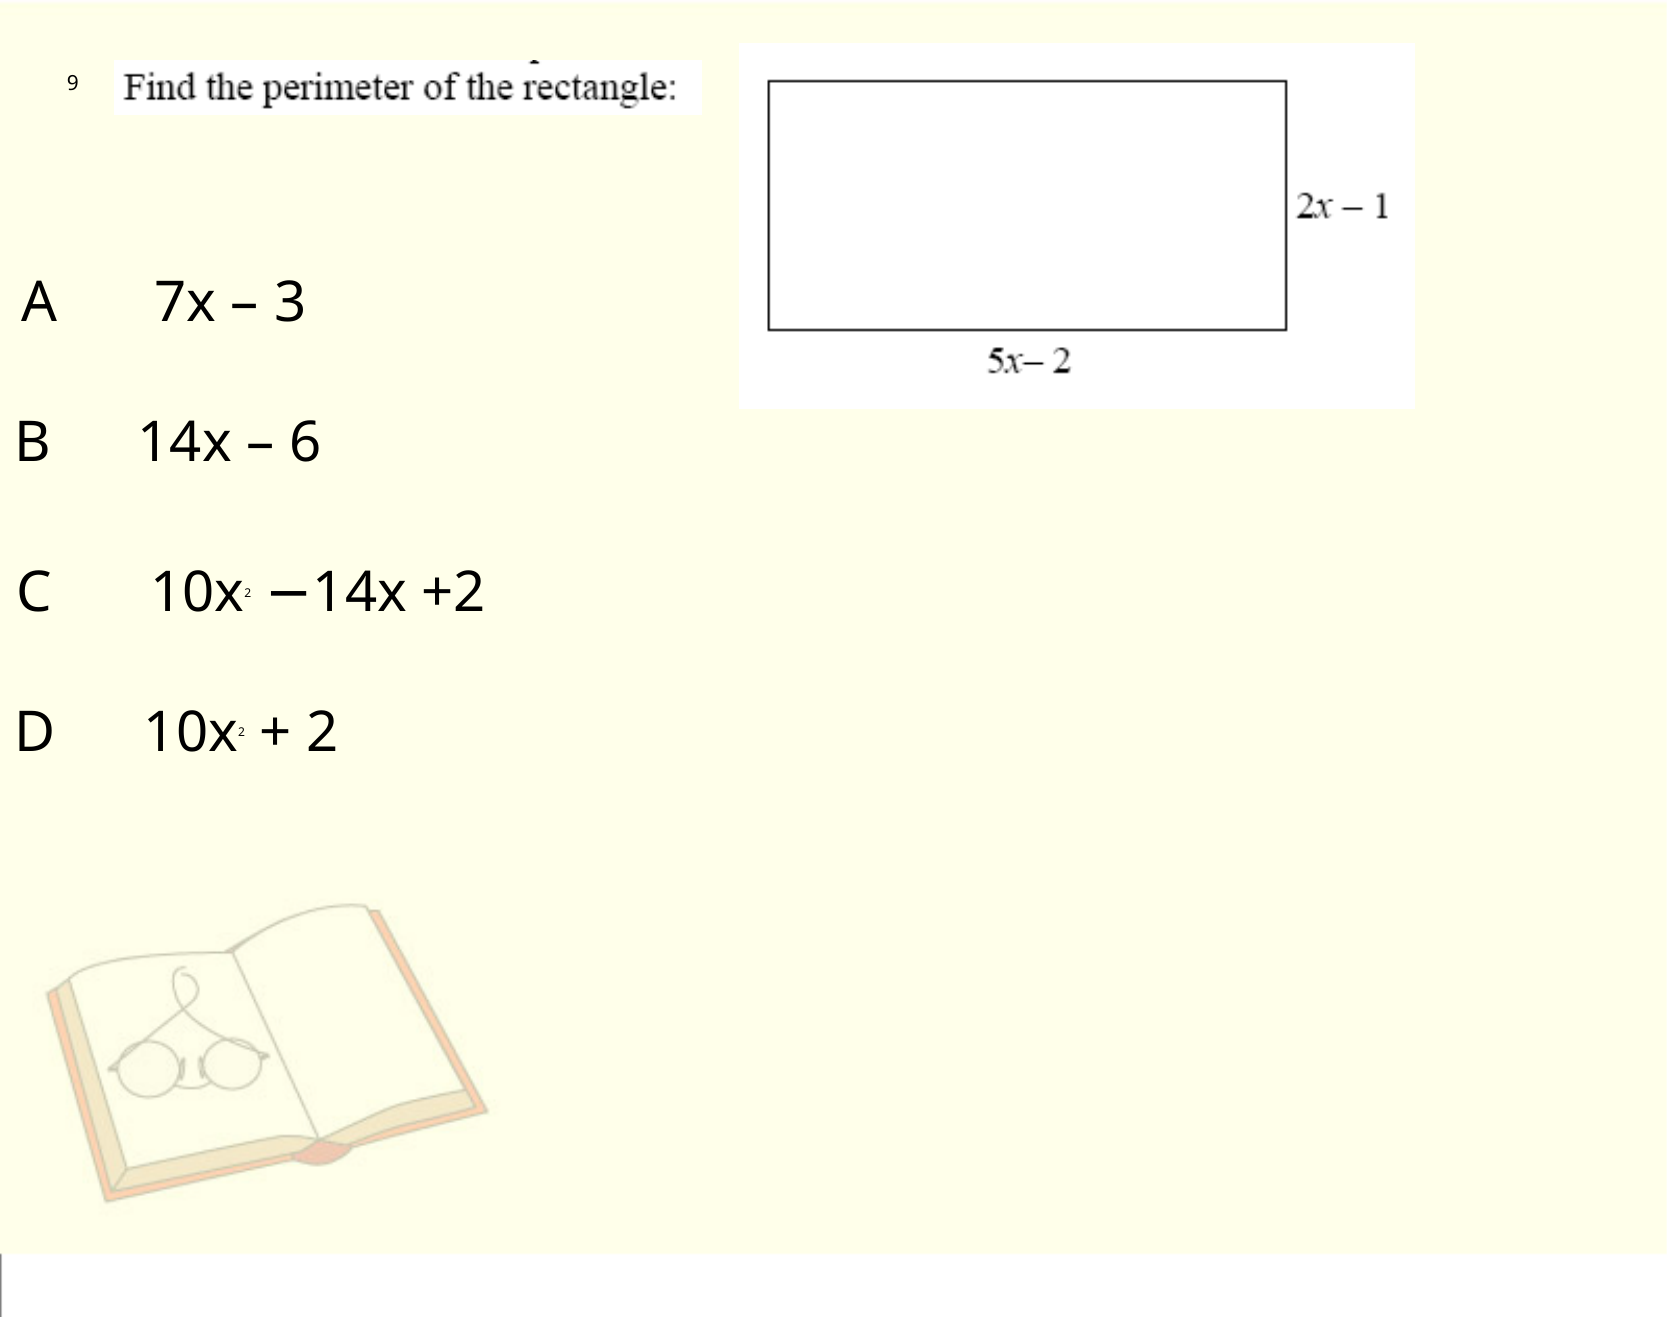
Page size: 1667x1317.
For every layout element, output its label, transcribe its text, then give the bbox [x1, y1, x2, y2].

text_box 14x – 6 [122, 397, 709, 481]
text_box 7x – 3 [139, 258, 663, 341]
text_box B [0, 397, 122, 481]
text_box C [2, 547, 135, 631]
text_box A [6, 258, 139, 341]
text_box 10x2 −14x +2 [135, 547, 863, 631]
text_box D [0, 687, 129, 770]
text_box 10x2 + 2 [129, 687, 732, 770]
picture [0, 0, 1667, 1317]
text_box 9 [52, 62, 110, 103]
